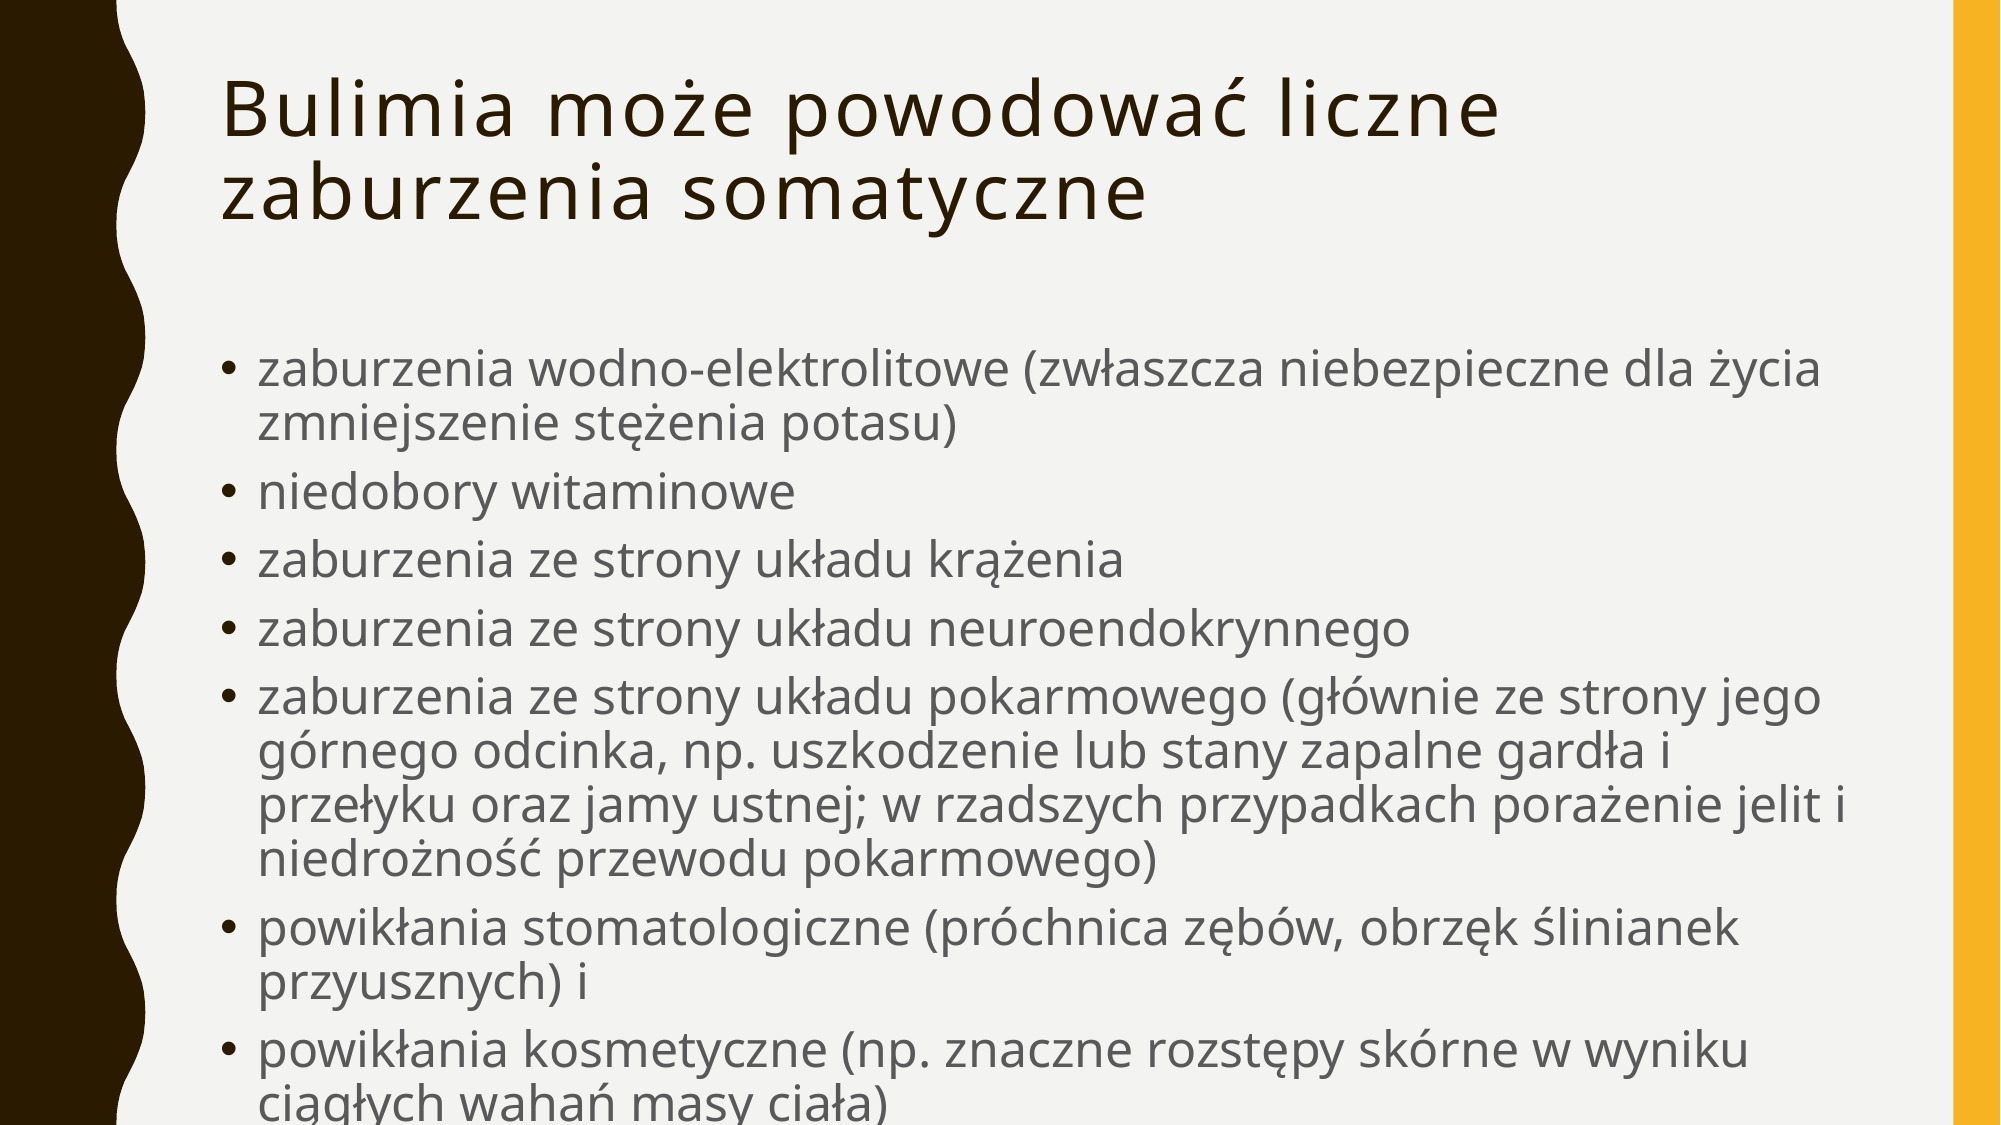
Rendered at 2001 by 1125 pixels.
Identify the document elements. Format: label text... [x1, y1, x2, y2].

list zaburzenia wodno-elektrolitowe (zwłaszcza niebezpieczne dla życia zmniejszenie stężenia potasu) niedobory witaminowe zaburzenia ze strony układu krążenia zaburzenia ze strony układu neuroendokrynnego zaburzenia ze strony układu pokarmowego (głównie ze strony jego górnego odcinka, np. uszkodzenie lub stany zapalne gardła i przełyku oraz jamy ustnej; w rzadszych przypadkach porażenie jelit i niedrożność przewodu pokarmowego) powikłania stomatologiczne (próchnica zębów, obrzęk ślinianek przyusznych) i powikłania kosmetyczne (np. znaczne rozstępy skórne w wyniku ciągłych wahań masy ciała) powikłania neurologiczne (napady drgawek). [204, 261, 1876, 965]
title Bulimia może powodować liczne zaburzenia somatyczne [205, 62, 1875, 261]
